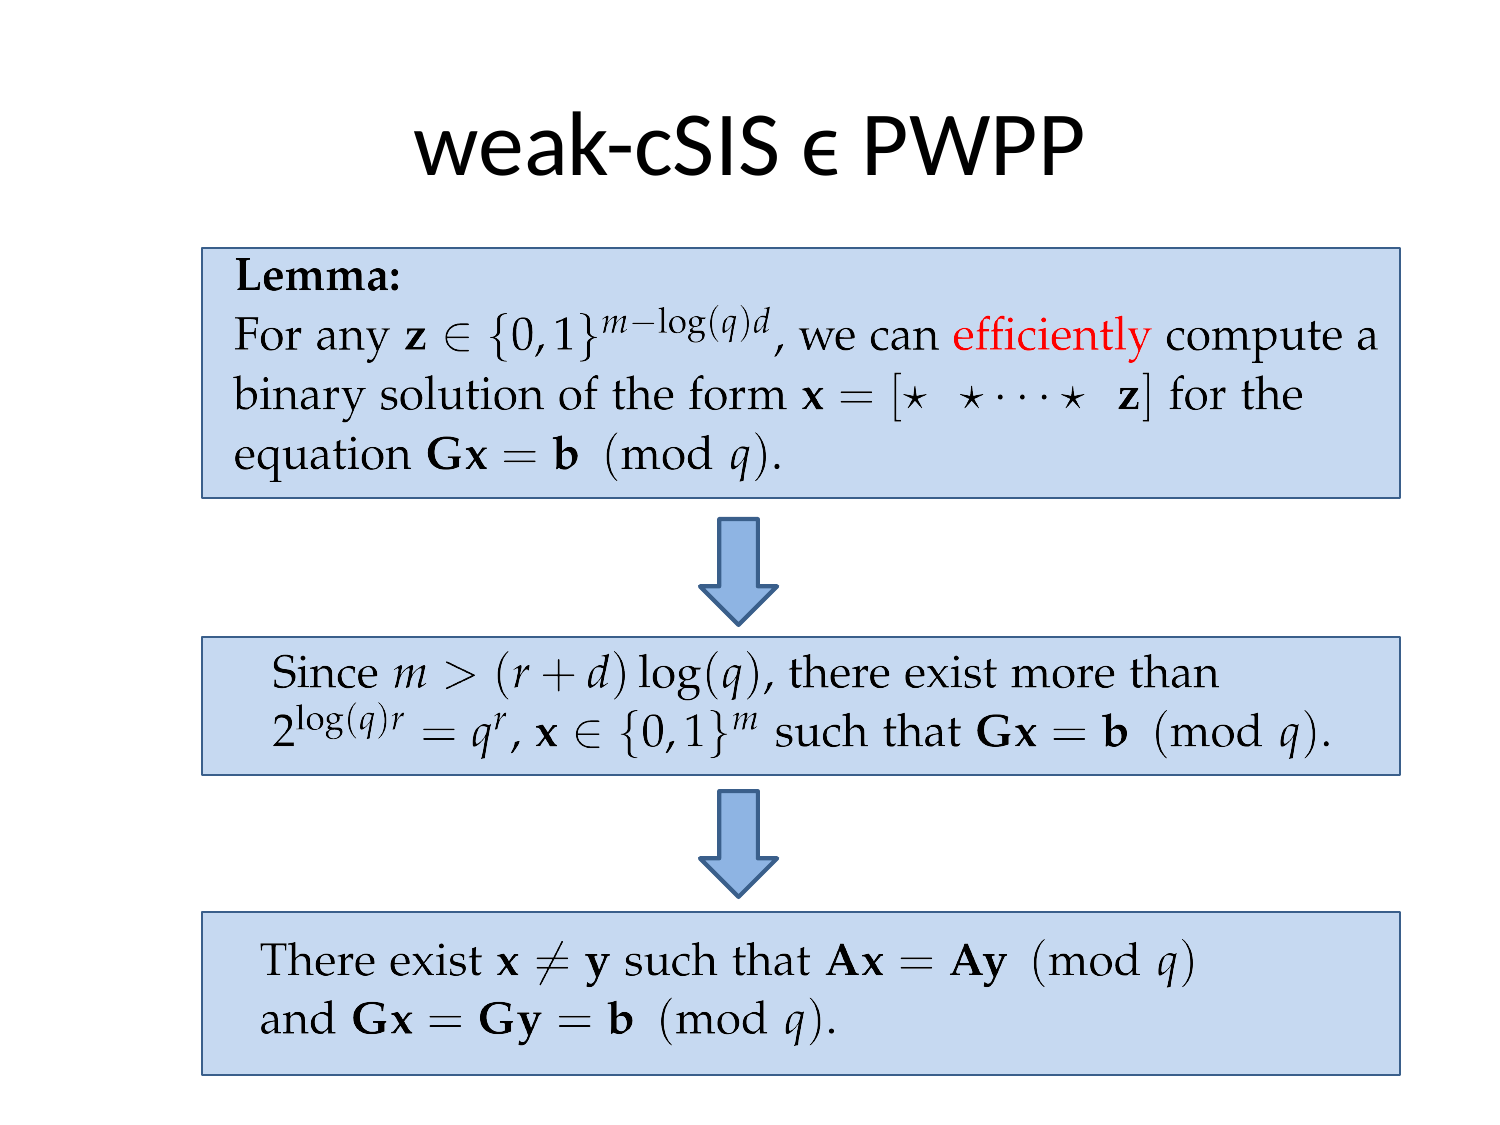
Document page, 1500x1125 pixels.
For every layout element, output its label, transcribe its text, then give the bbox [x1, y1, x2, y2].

picture [260, 938, 1193, 1046]
text_box [200, 635, 1402, 777]
picture [233, 257, 1378, 482]
picture [273, 651, 1329, 759]
text_box [200, 910, 1402, 1077]
text_box [200, 246, 1402, 500]
text_box [698, 516, 780, 628]
text_box weak-cSIS ϵ PWPP [75, 45, 1425, 233]
text_box [698, 789, 780, 900]
